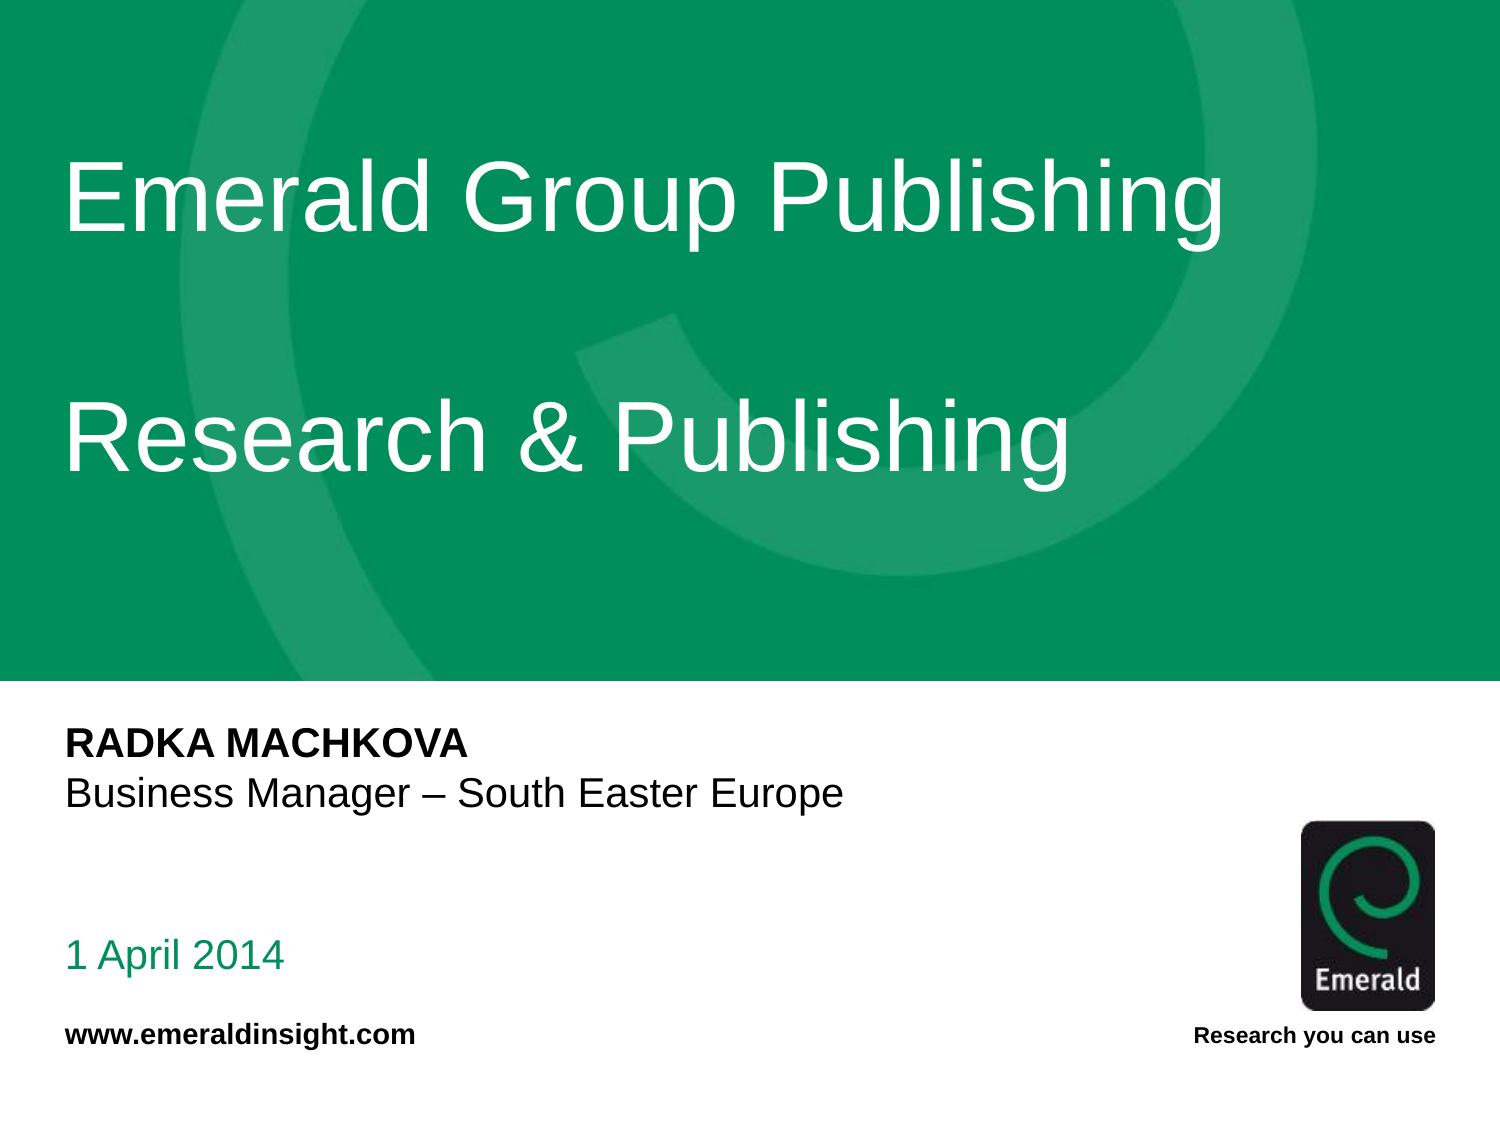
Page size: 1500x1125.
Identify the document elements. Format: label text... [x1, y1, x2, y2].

picture [0, 0, 1500, 681]
subtitle 1 April 2014 [64, 877, 1166, 978]
title Emerald Group Publishing Research & Publishing [62, 18, 1306, 494]
picture [1301, 820, 1435, 1011]
text_box RADKA MACHKOVA Business Manager – South Easter Europe [64, 716, 1270, 817]
